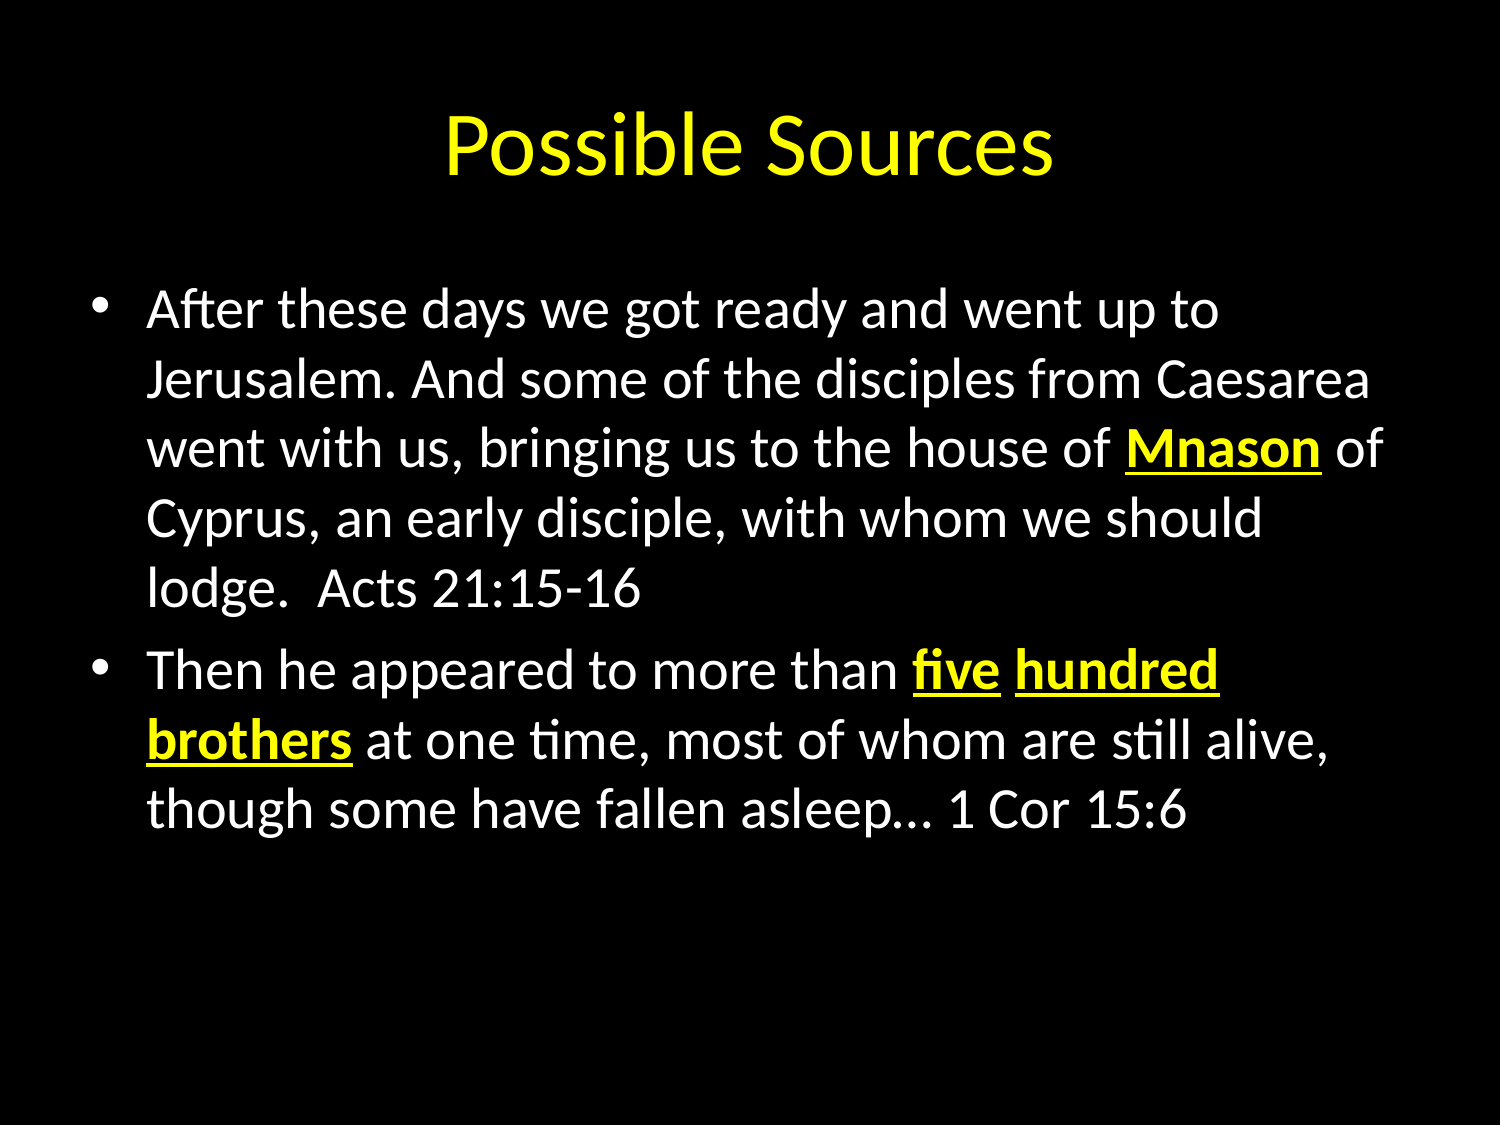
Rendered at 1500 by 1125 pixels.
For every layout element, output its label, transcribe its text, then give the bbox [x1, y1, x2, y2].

title Possible Sources [75, 45, 1425, 233]
list After these days we got ready and went up to Jerusalem. And some of the disciples from Caesarea went with us, bringing us to the house of Mnason of Cyprus, an early disciple, with whom we should lodge. Acts 21:15-16 Then he appeared to more than five hundred brothers at one time, most of whom are still alive, though some have fallen asleep… 1 Cor 15:6 [75, 262, 1425, 1005]
